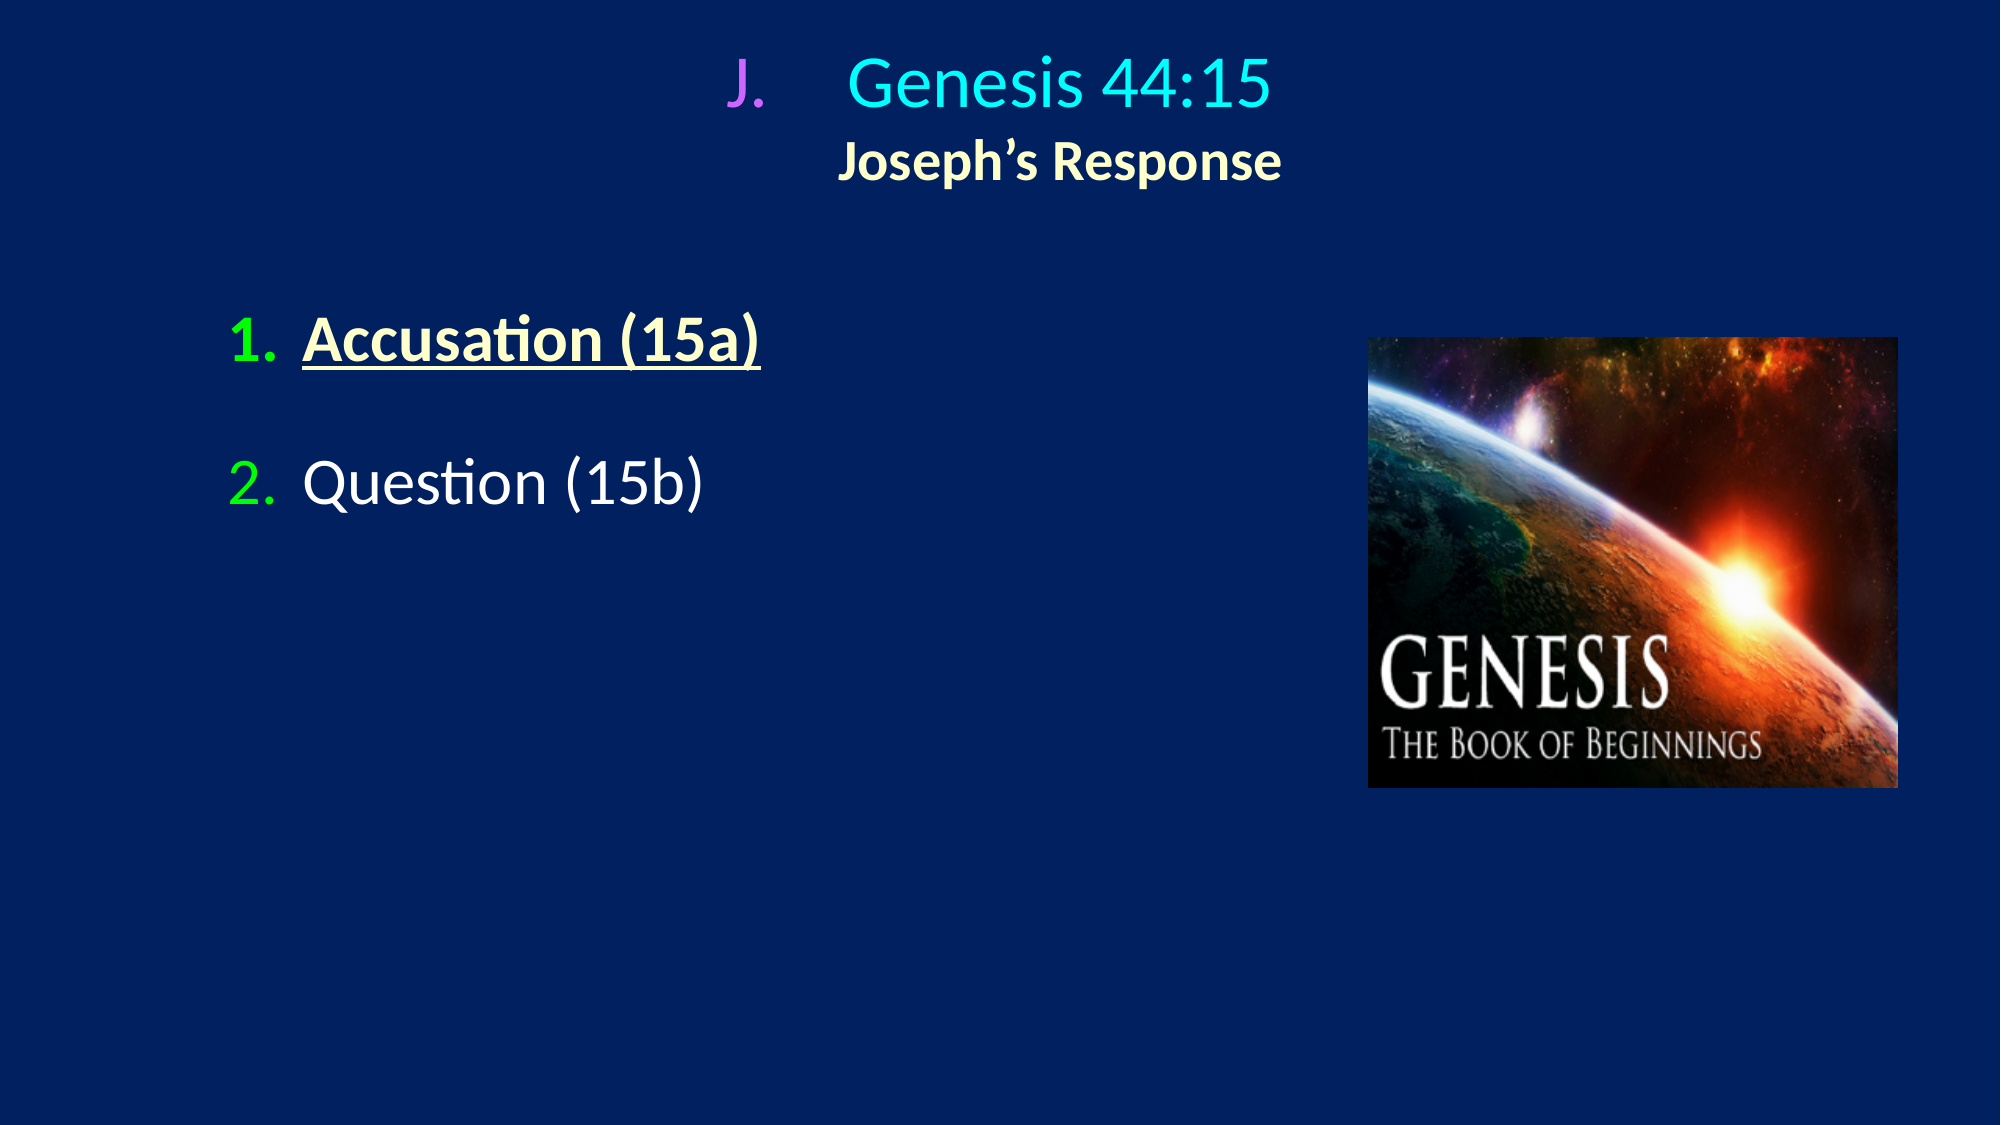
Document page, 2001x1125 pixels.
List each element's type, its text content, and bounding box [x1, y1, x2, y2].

list Accusation (15a) Question (15b) [212, 287, 1326, 738]
picture [1367, 337, 1898, 788]
title Genesis 44:15 Joseph’s Response [392, 37, 1607, 188]
